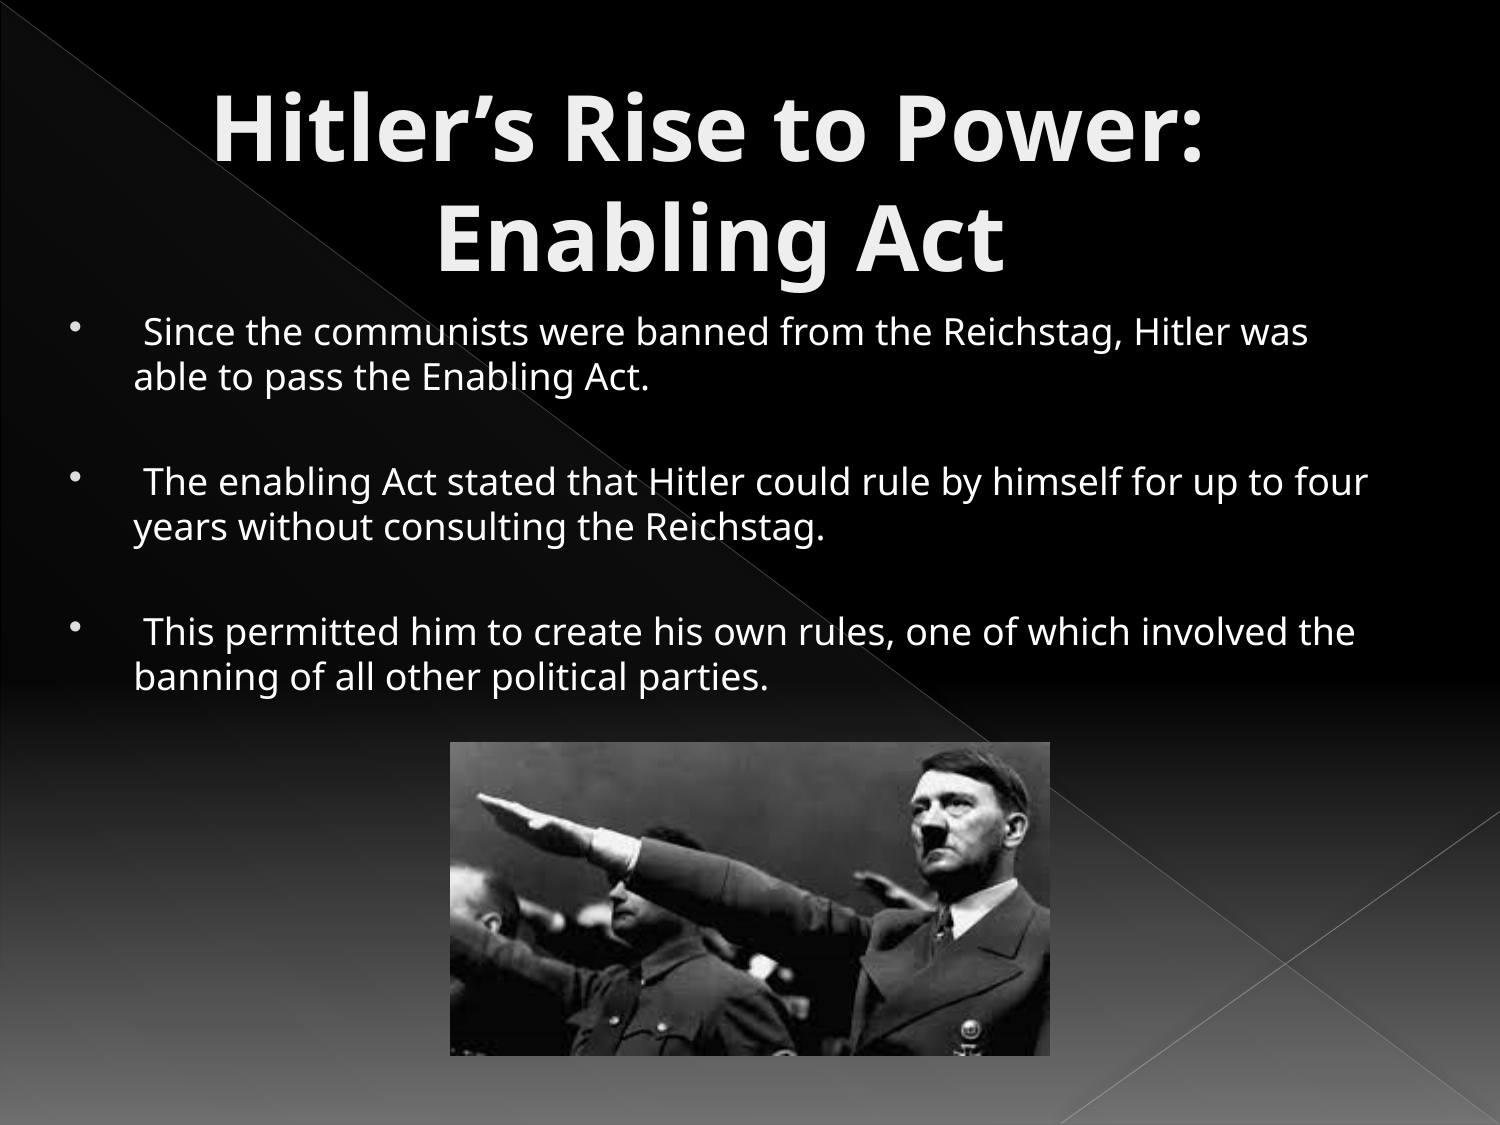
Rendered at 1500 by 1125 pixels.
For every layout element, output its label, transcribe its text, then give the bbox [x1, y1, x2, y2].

text_box Hitler’s Rise to Power: Enabling Act [194, 62, 1246, 298]
list Since the communists were banned from the Reichstag, Hitler was able to pass the Enabling Act. The enabling Act stated that Hitler could rule by himself for up to four years without consulting the Reichstag. This permitted him to create his own rules, one of which involved the banning of all other political parties. [45, 300, 1396, 1051]
picture [449, 742, 1051, 1056]
